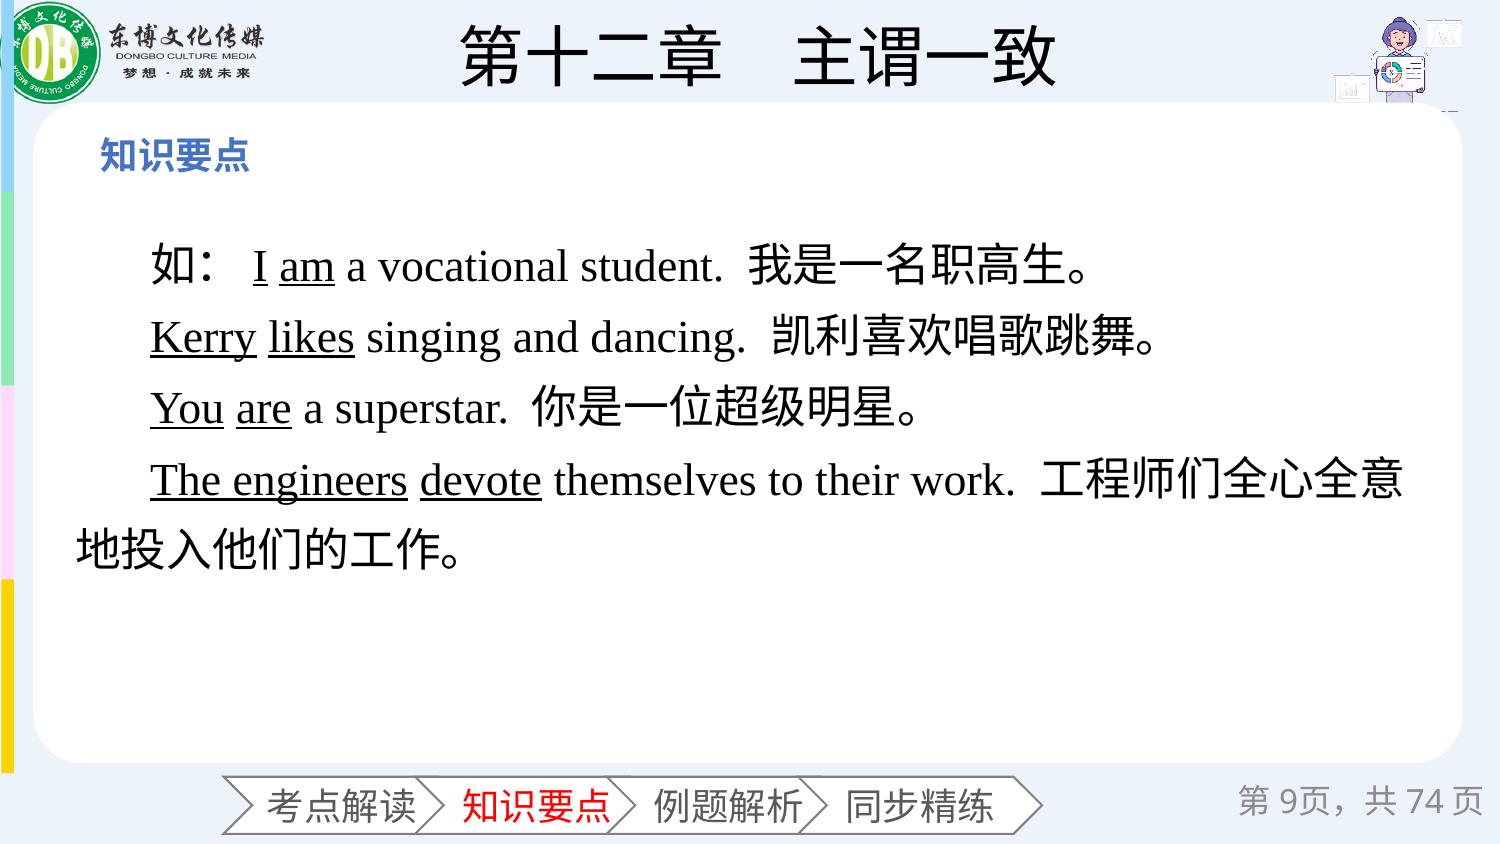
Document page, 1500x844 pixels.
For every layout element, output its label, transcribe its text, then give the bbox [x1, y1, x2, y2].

picture [1312, 0, 1487, 131]
slide_number 第页，共74页 [1195, 780, 1500, 826]
text_box 如：I am a vocational student. 我是一名职高生。 Kerry likes singing and dancing. 凯利喜欢唱歌跳舞。 You are a superstar. 你是一位超级明星。 The engineers devote themselves to their work. 工程师们全心全意地投入他们的工作。 [60, 211, 1458, 584]
picture [14, 1, 265, 104]
